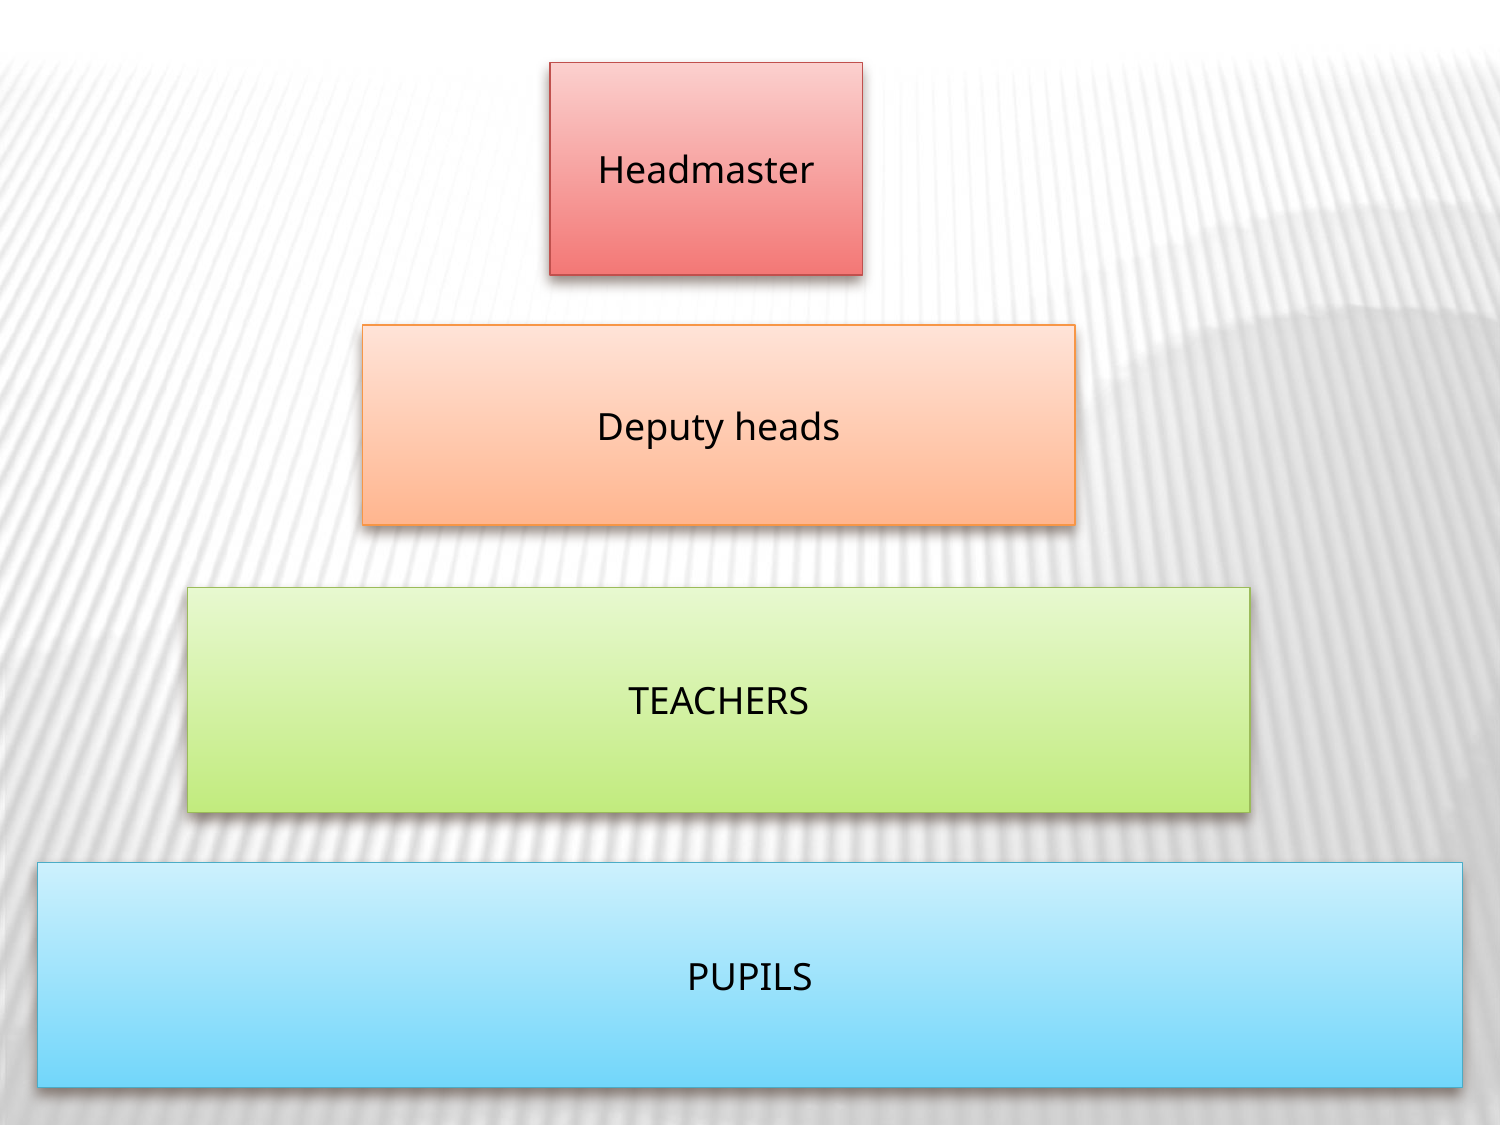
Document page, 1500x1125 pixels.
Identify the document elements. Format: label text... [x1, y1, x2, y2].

text_box Headmaster [549, 62, 863, 276]
text_box PUPILS [37, 862, 1463, 1088]
text_box Deputy heads [362, 324, 1076, 526]
text_box TEACHERS [187, 587, 1251, 813]
